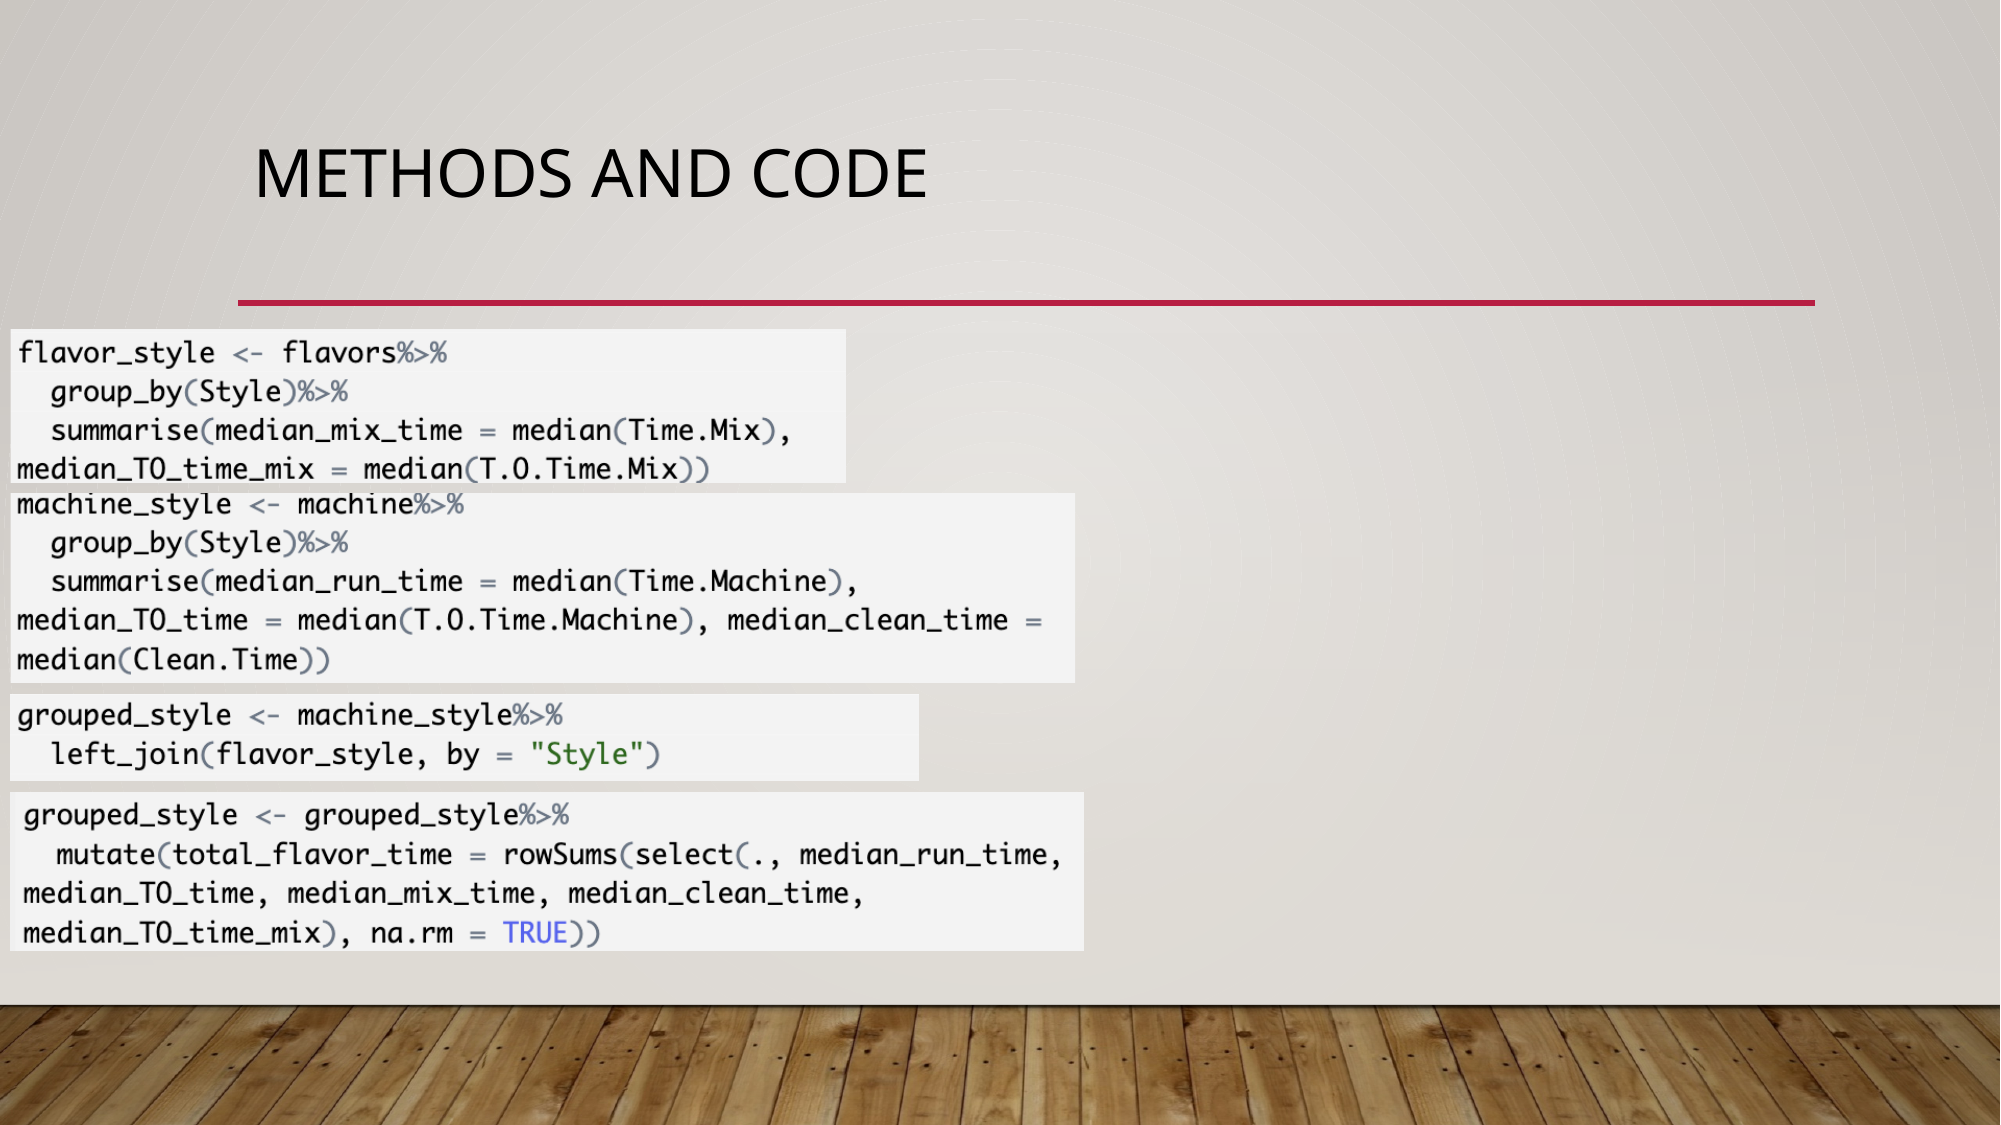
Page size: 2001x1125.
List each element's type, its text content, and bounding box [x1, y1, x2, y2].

picture [10, 791, 1084, 951]
title Methods And Code [238, 131, 1814, 305]
picture [0, 1005, 2000, 1125]
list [10, 493, 1076, 684]
picture [10, 329, 847, 483]
picture [10, 694, 920, 781]
